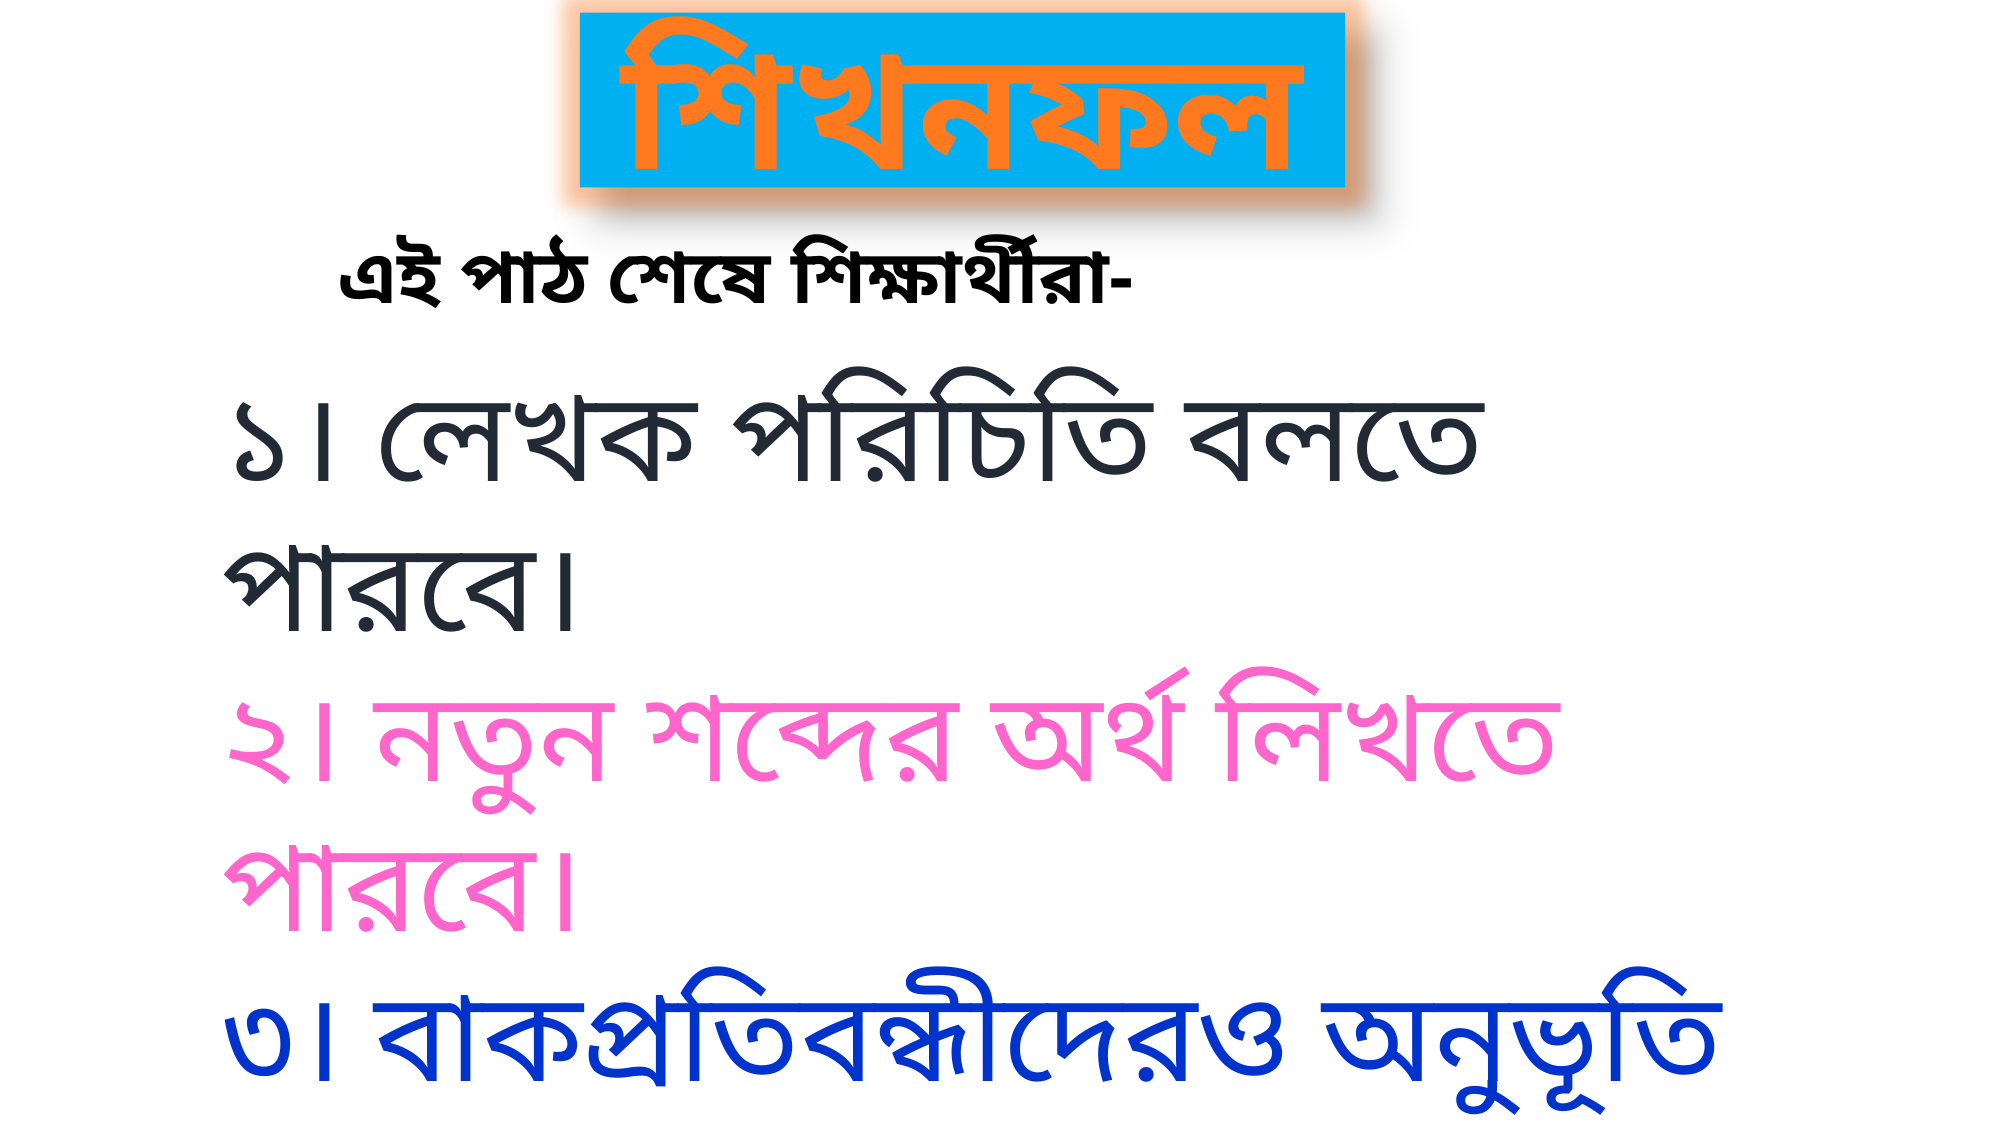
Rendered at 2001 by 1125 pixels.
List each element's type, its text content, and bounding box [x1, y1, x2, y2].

text_box শিখনফল [579, 12, 1346, 188]
text_box ১। লেখক পরিচিতি বলতে পারবে। ২। নতুন শব্দের অর্থ লিখতে পারবে। ৩। বাকপ্রতিবন্ধীদেরও অনুভূতি আছে সে কথা বর্ণনা করতে পারবে। [206, 349, 1750, 1125]
text_box এই পাঠ শেষে শিক্ষার্থীরা- [301, 212, 1300, 328]
